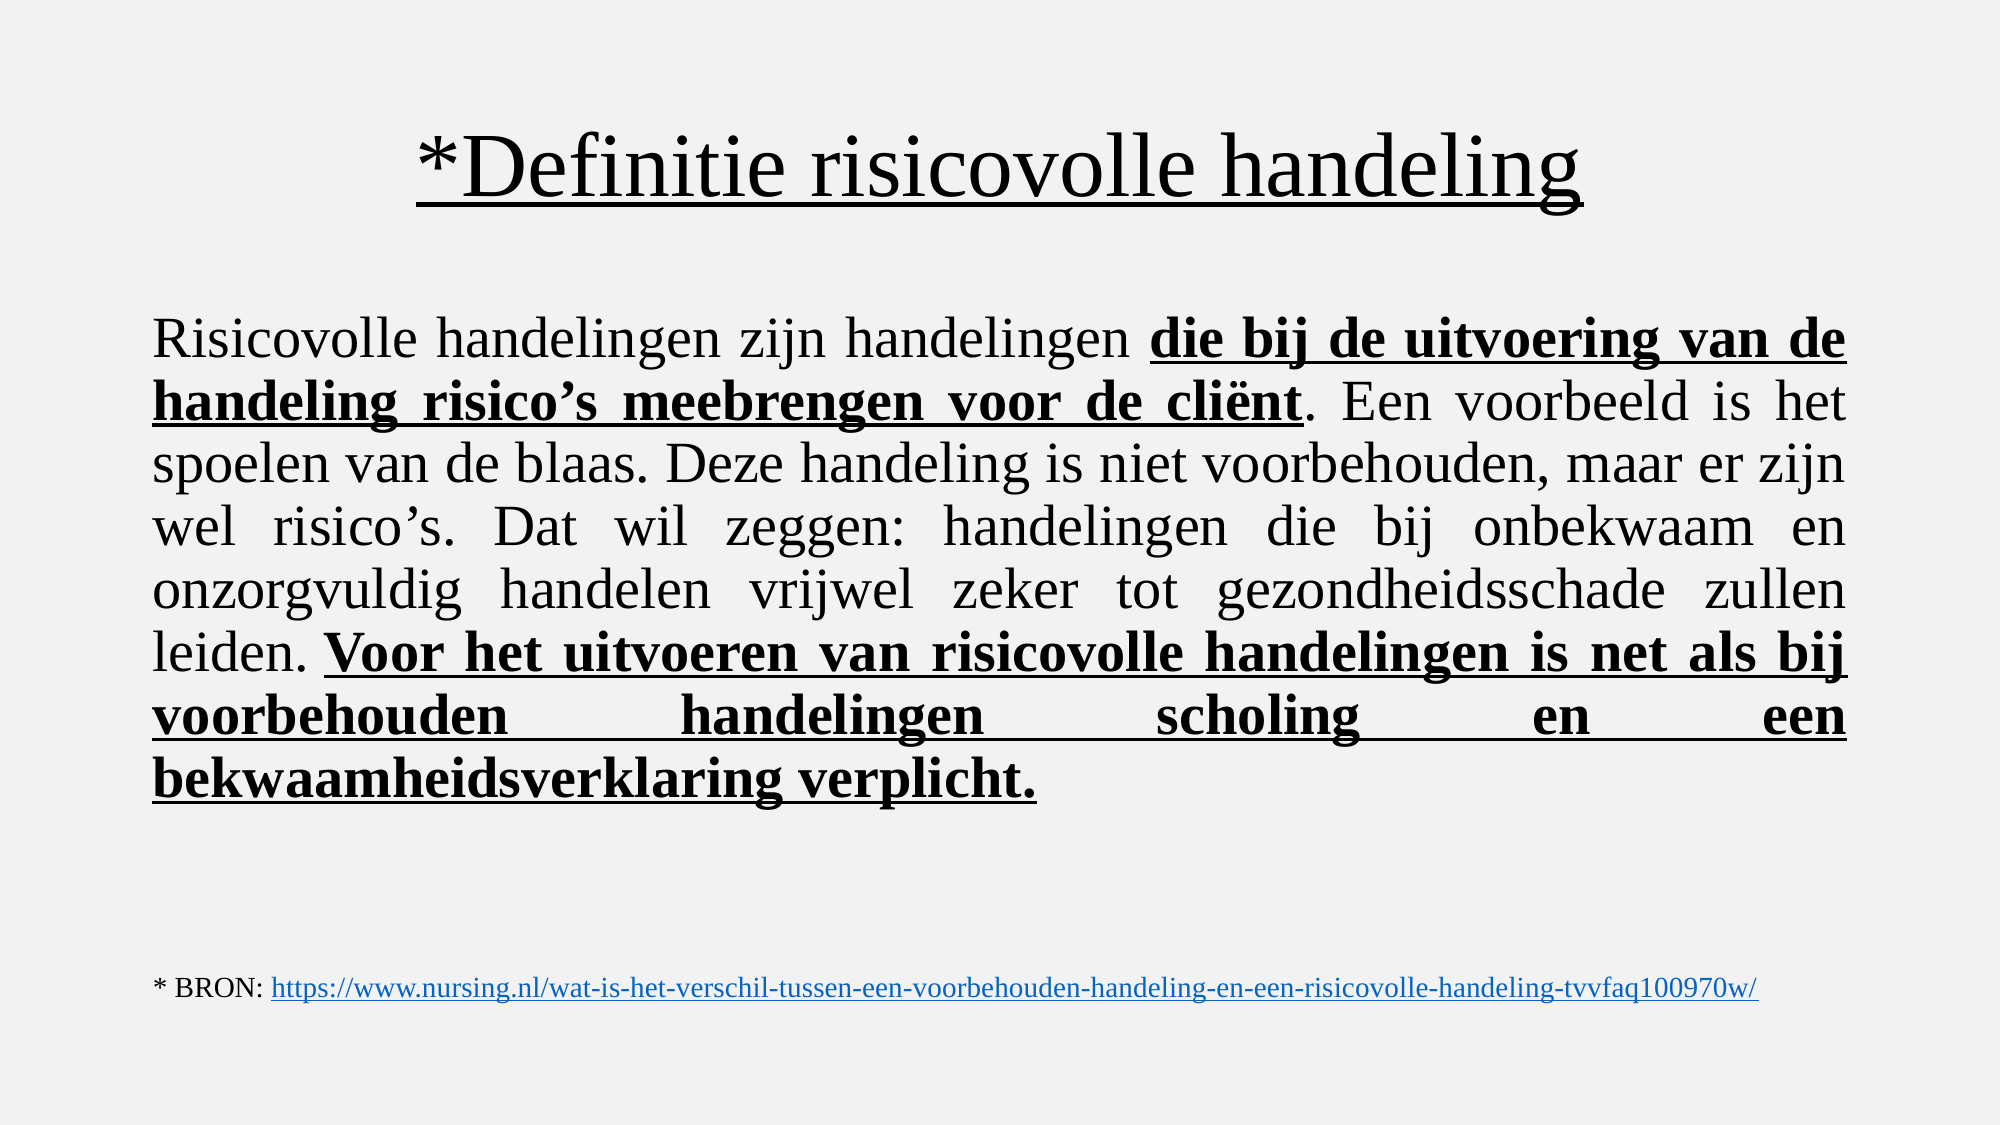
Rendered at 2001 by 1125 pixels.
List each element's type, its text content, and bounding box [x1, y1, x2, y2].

text_box * BRON: https://www.nursing.nl/wat-is-het-verschil-tussen-een-voorbehouden-handeling-en-een-risicovolle-handeling-tvvfaq100970w/ [138, 961, 1994, 1012]
title *Definitie risicovolle handeling [137, 133, 1863, 299]
list Risicovolle handelingen zijn handelingen die bij de uitvoering van de handeling risico’s meebrengen voor de cliënt. Een voorbeeld is het spoelen van de blaas. Deze handeling is niet voorbehouden, maar er zijn wel risico’s. Dat wil zeggen: handelingen die bij onbekwaam en onzorgvuldig handelen vrijwel zeker tot gezondheidsschade zullen leiden. Voor het uitvoeren van risicovolle handelingen is net als bij voorbehouden handelingen scholing en een bekwaamheidsverklaring verplicht. [137, 299, 1863, 1014]
